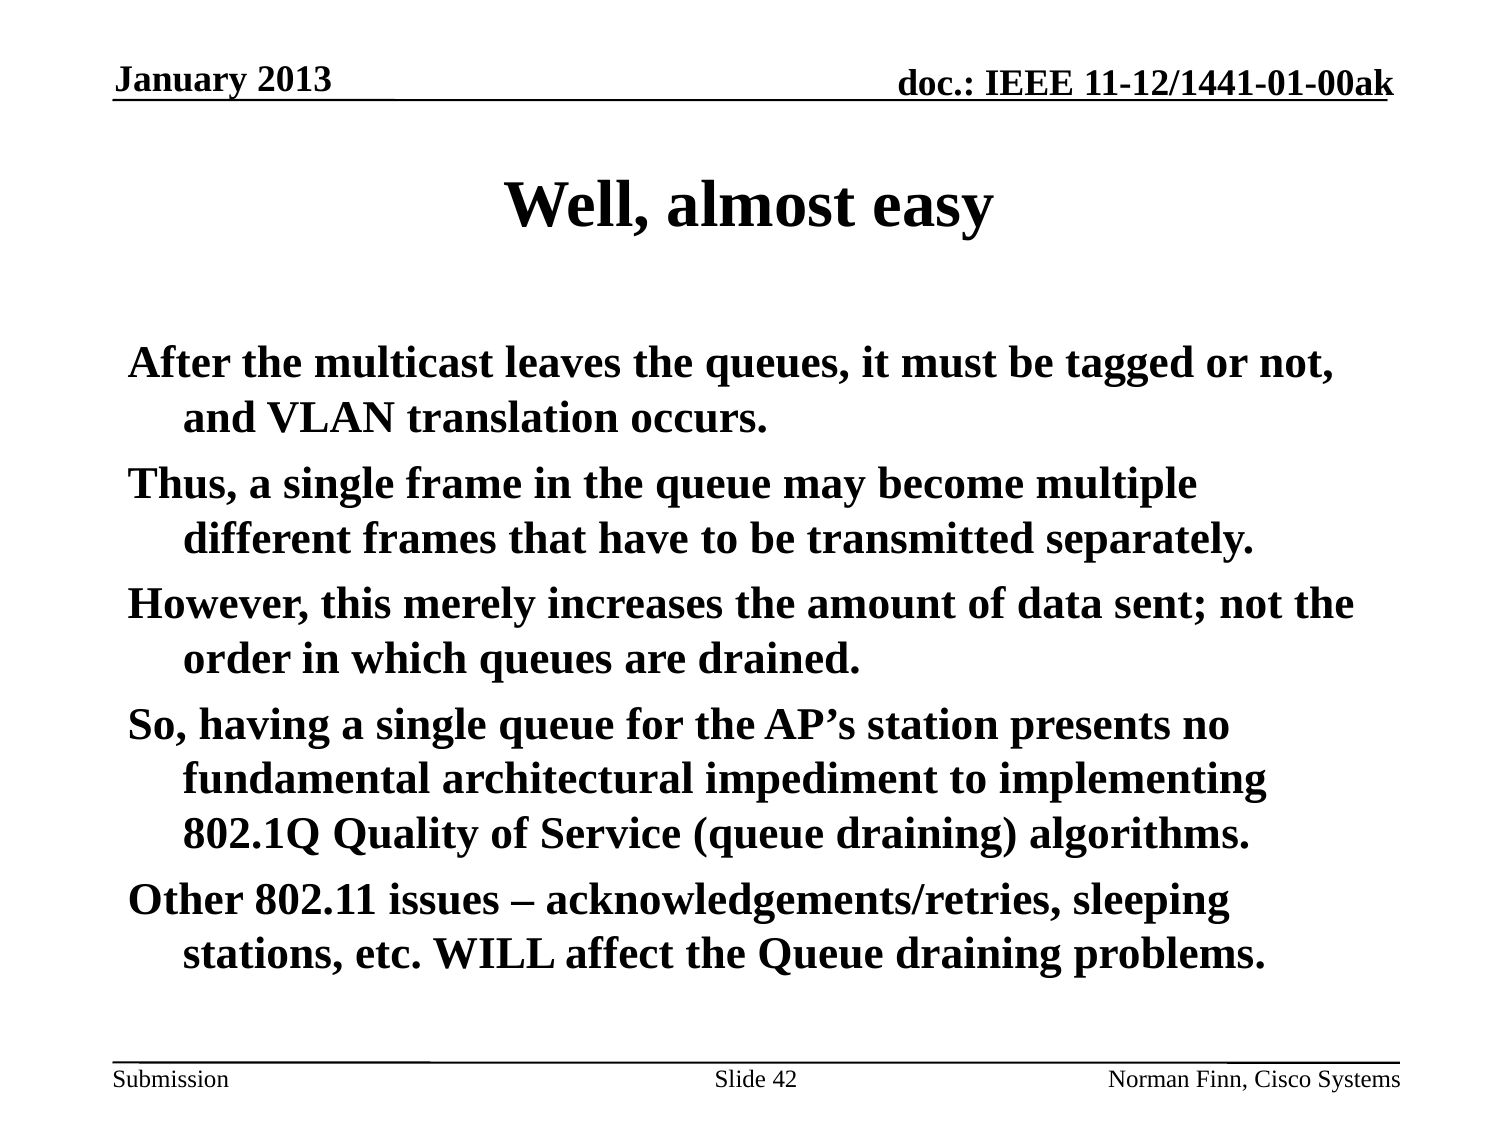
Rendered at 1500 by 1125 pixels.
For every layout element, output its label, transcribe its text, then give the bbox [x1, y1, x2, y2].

list After the multicast leaves the queues, it must be tagged or not, and VLAN translation occurs. Thus, a single frame in the queue may become multiple different frames that have to be transmitted separately. However, this merely increases the amount of data sent; not the order in which queues are drained. So, having a single queue for the AP’s station presents no fundamental architectural impediment to implementing 802.1Q Quality of Service (queue draining) algorithms. Other 802.11 issues – acknowledgements/retries, sleeping stations, etc. WILL affect the Queue draining problems. [112, 324, 1388, 1000]
title Well, almost easy [112, 112, 1388, 288]
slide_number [114, 54, 423, 100]
slide_number Slide 42 [712, 1061, 800, 1123]
footer Norman Finn, Cisco Systems [878, 1061, 1402, 1093]
